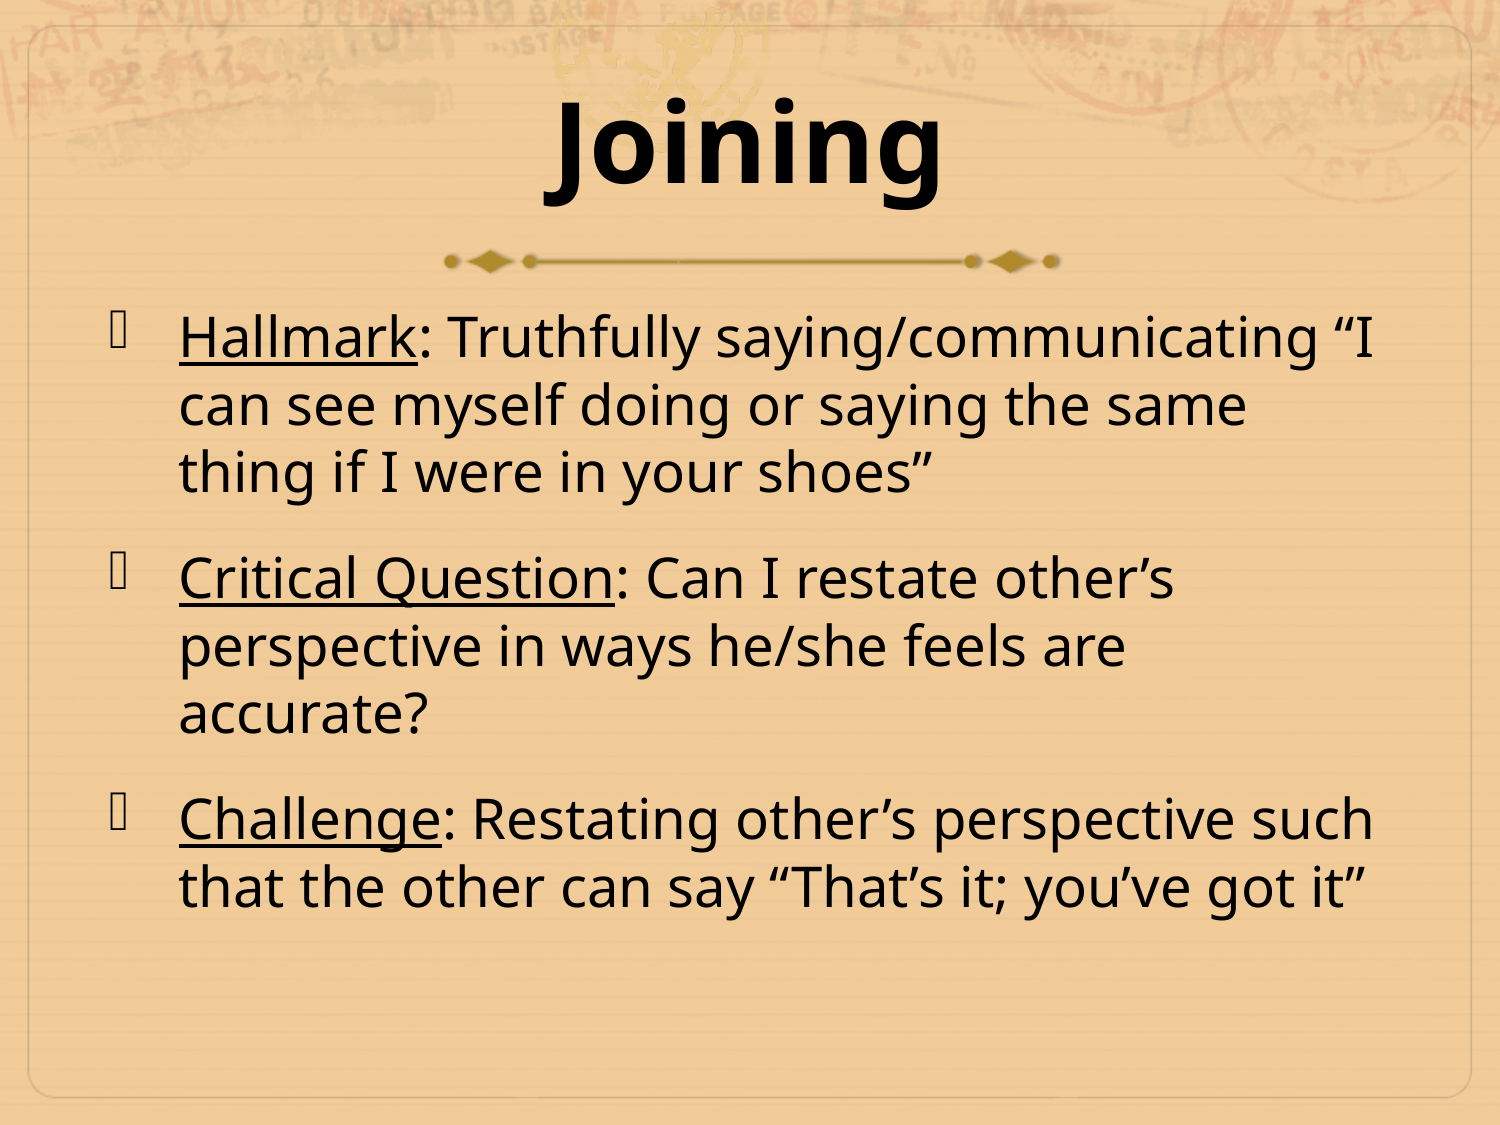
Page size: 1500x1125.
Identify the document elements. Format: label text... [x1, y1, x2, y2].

list Hallmark: Truthfully saying/communicating “I can see myself doing or saying the same thing if I were in your shoes” Critical Question: Can I restate other’s perspective in ways he/she feels are accurate? Challenge: Restating other’s perspective such that the other can say “That’s it; you’ve got it” [93, 293, 1407, 1023]
title Joining [93, 45, 1407, 233]
picture [0, 0, 1500, 1125]
